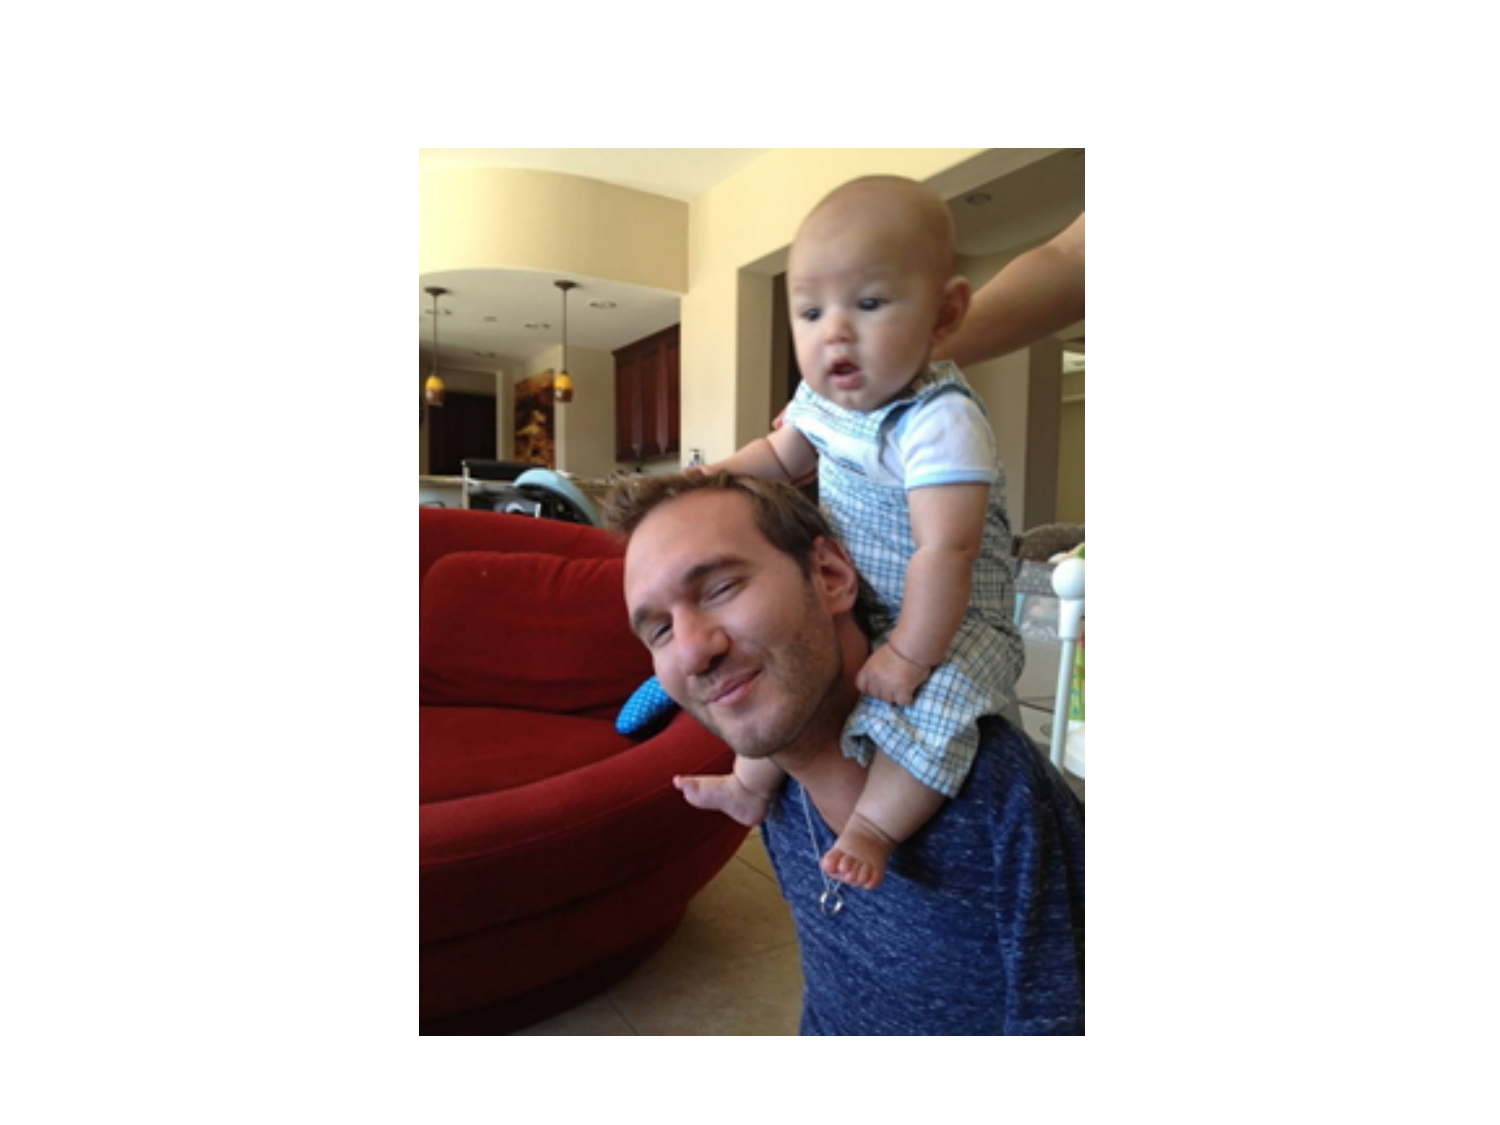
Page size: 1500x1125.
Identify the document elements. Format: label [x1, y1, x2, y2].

picture [418, 148, 1086, 1036]
